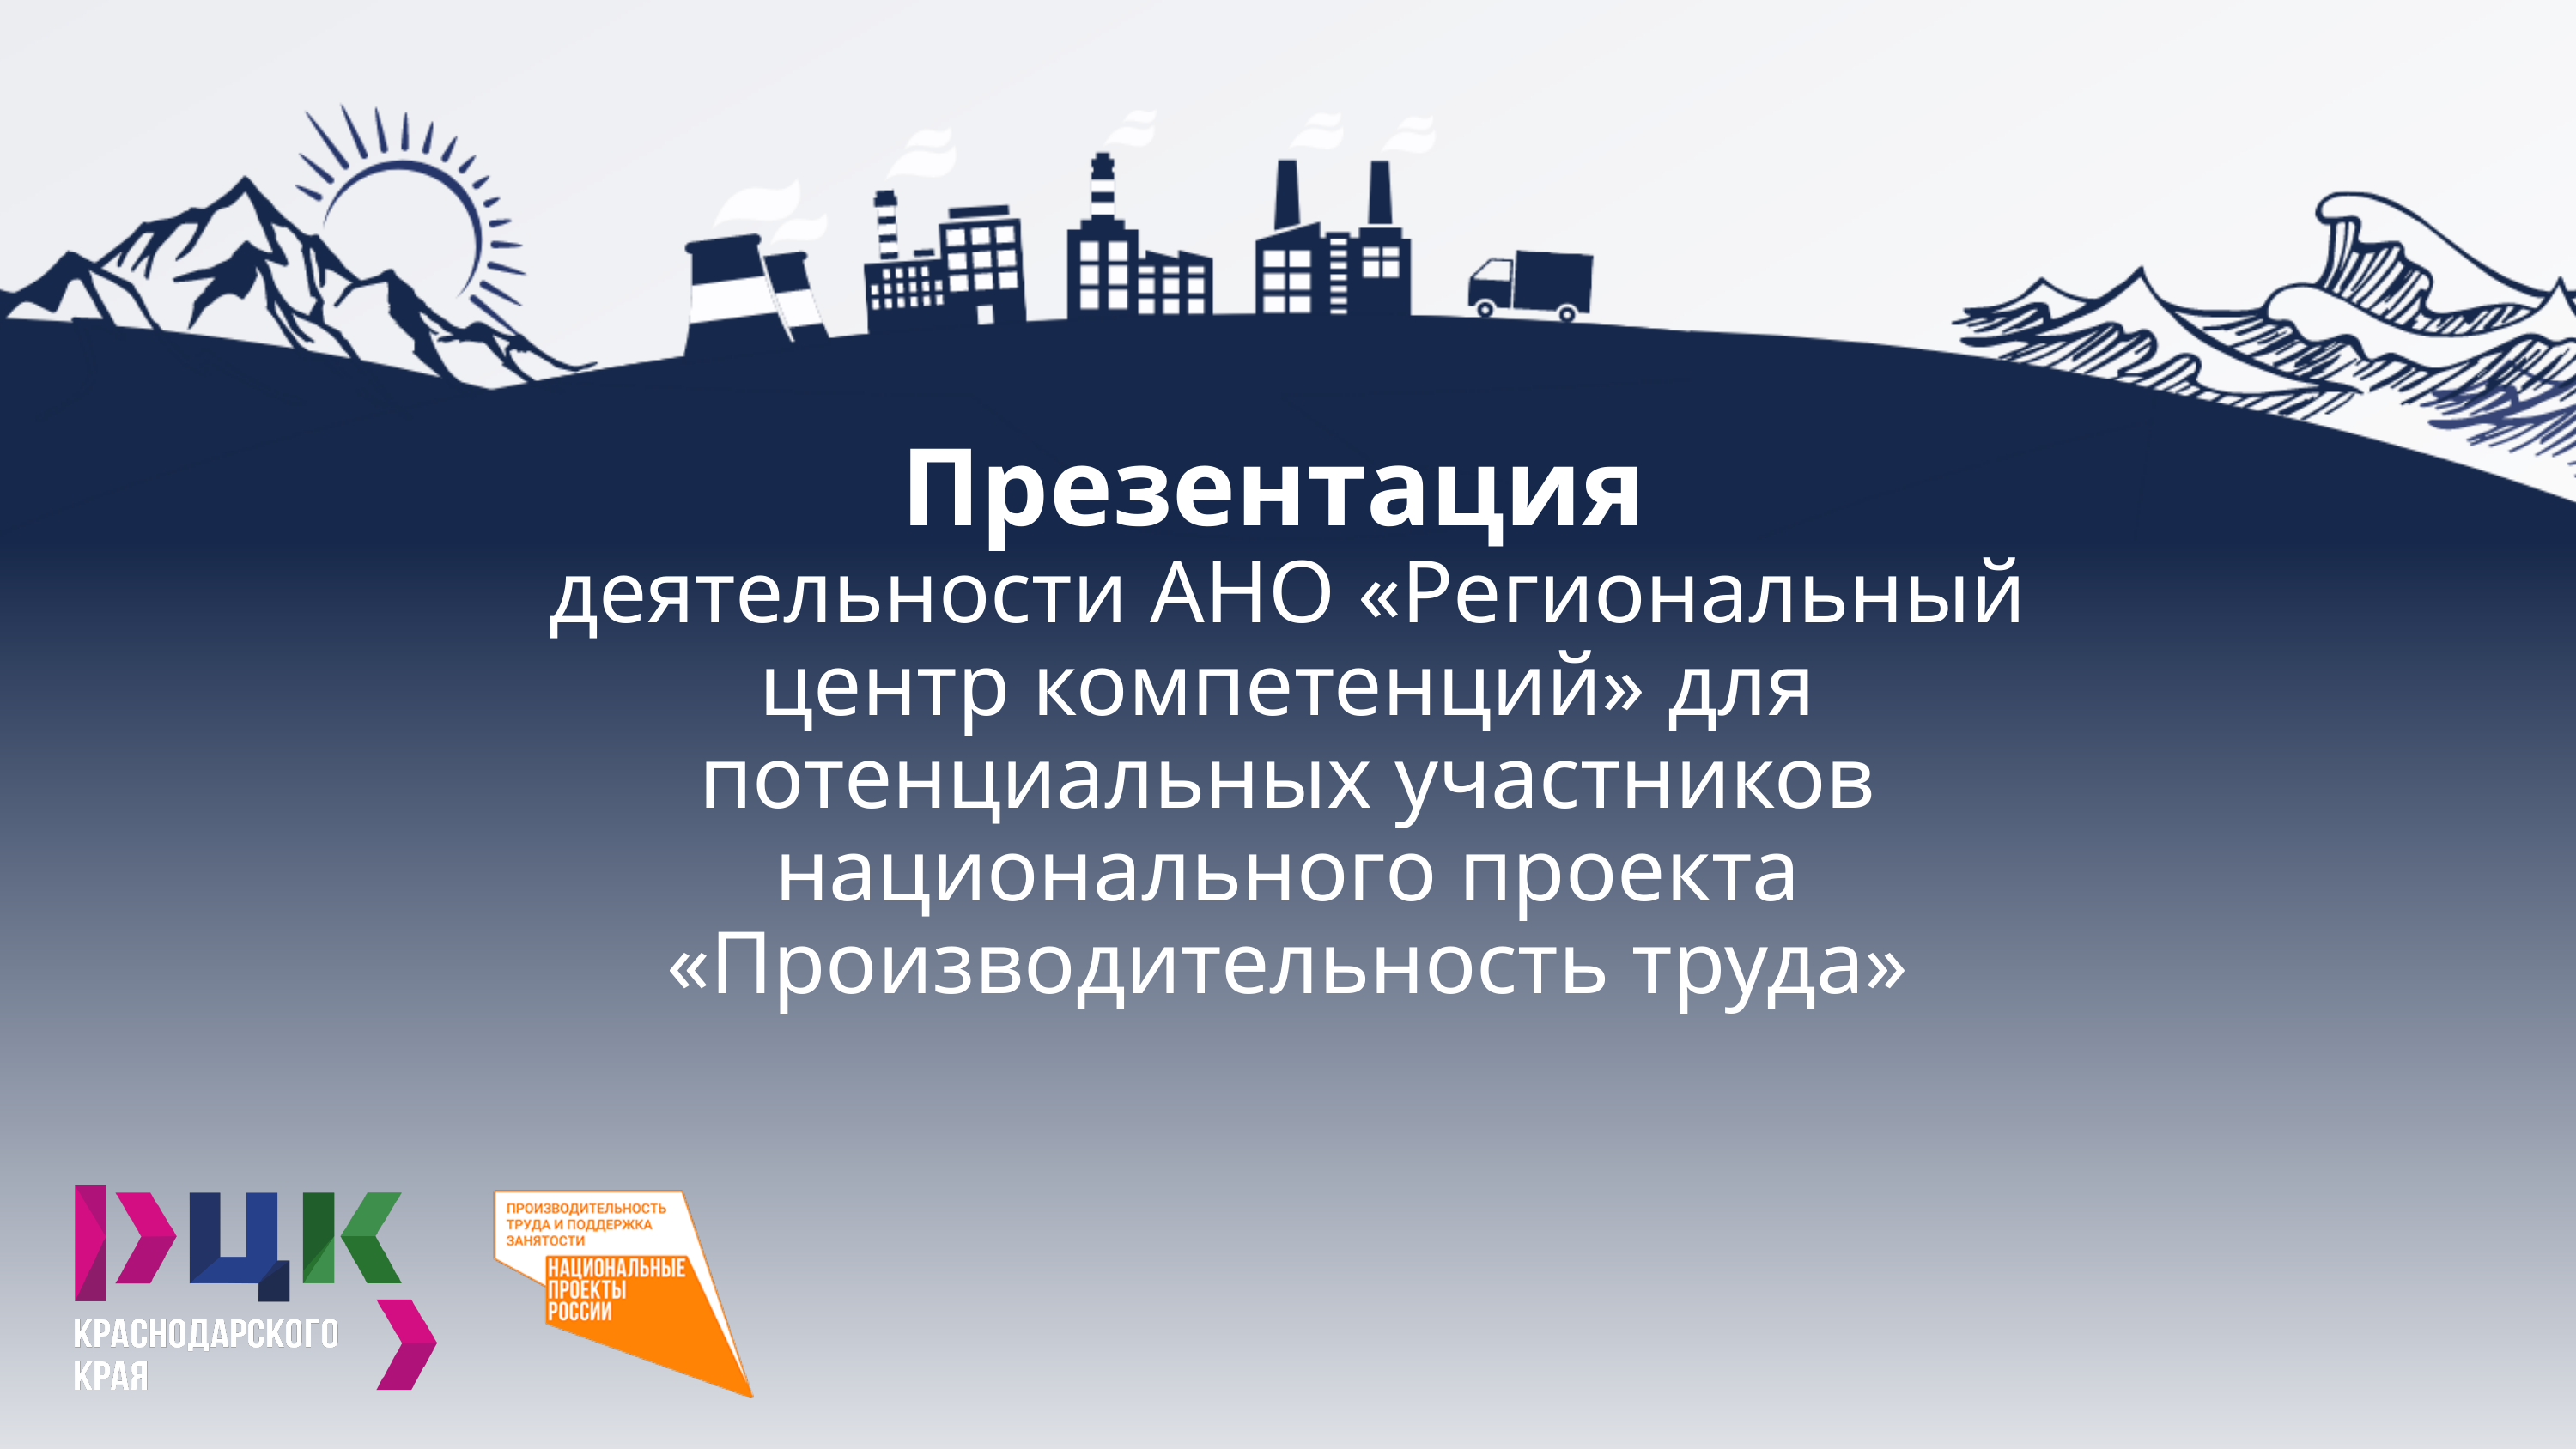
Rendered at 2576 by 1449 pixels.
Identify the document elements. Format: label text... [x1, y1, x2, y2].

picture [0, 0, 2576, 1449]
text_box Презентация деятельности АНО «Региональный центр компетенций» для потенциальных участников национального проекта «Производительность труда» [425, 511, 2150, 1019]
